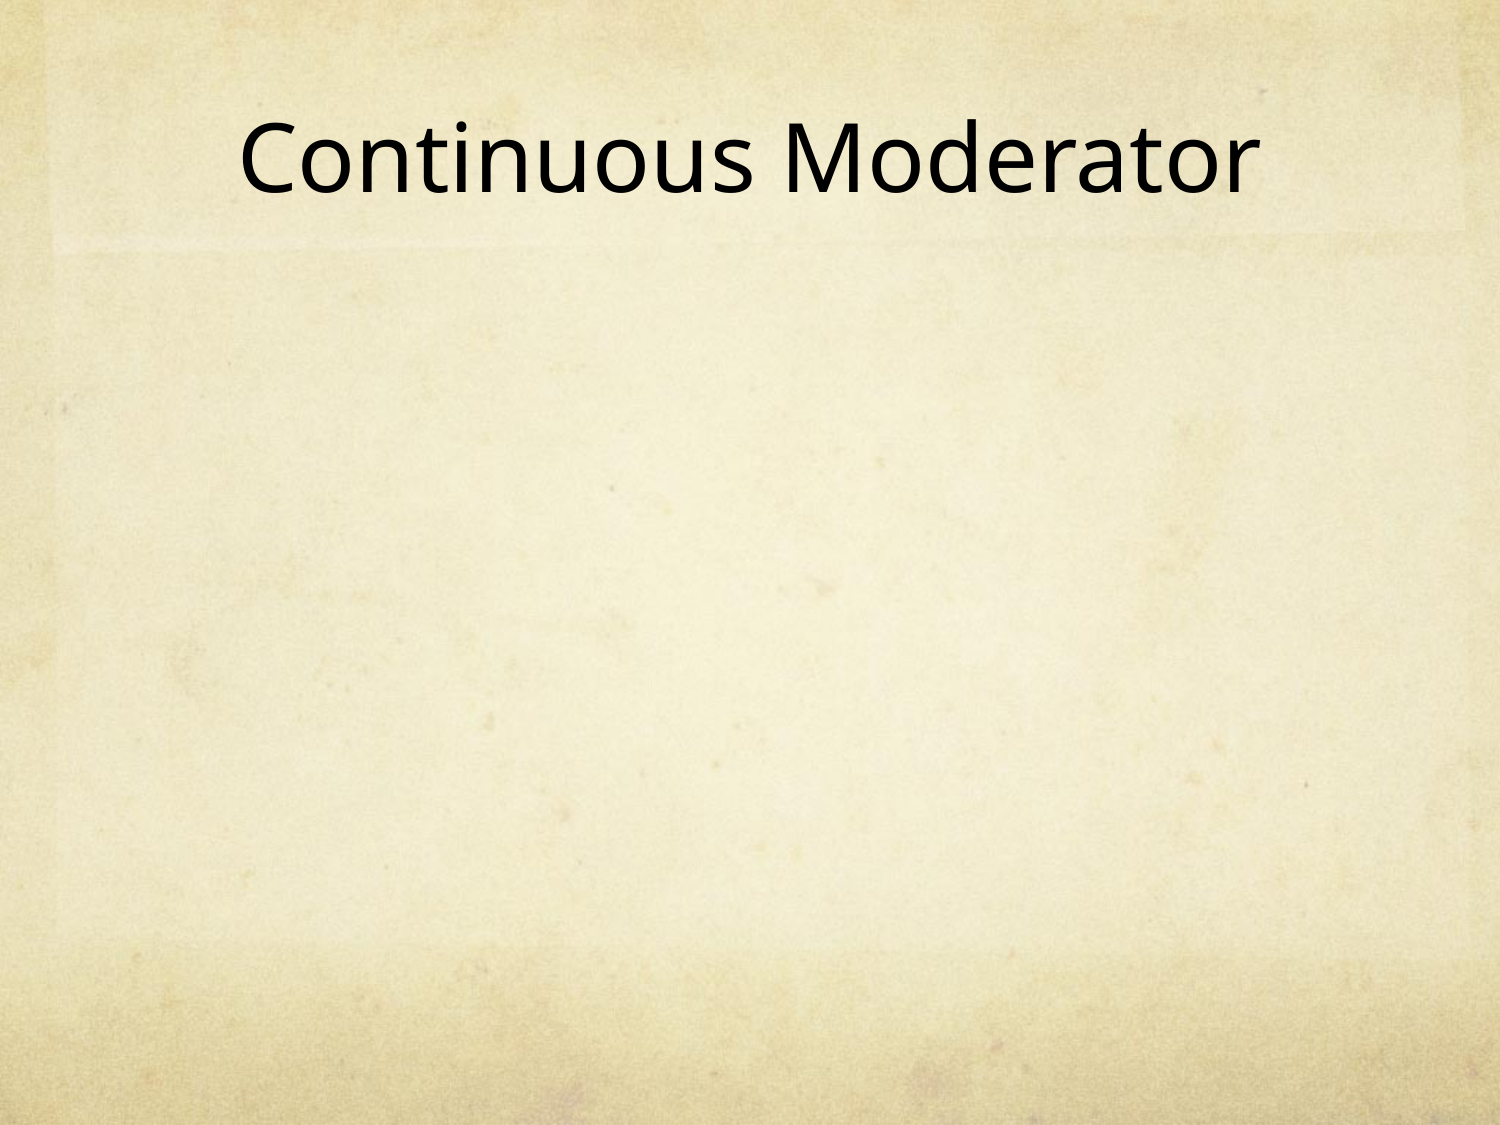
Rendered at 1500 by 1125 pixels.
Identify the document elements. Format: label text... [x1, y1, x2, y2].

title Continuous Moderator [150, 82, 1350, 225]
picture [0, 0, 1500, 1125]
